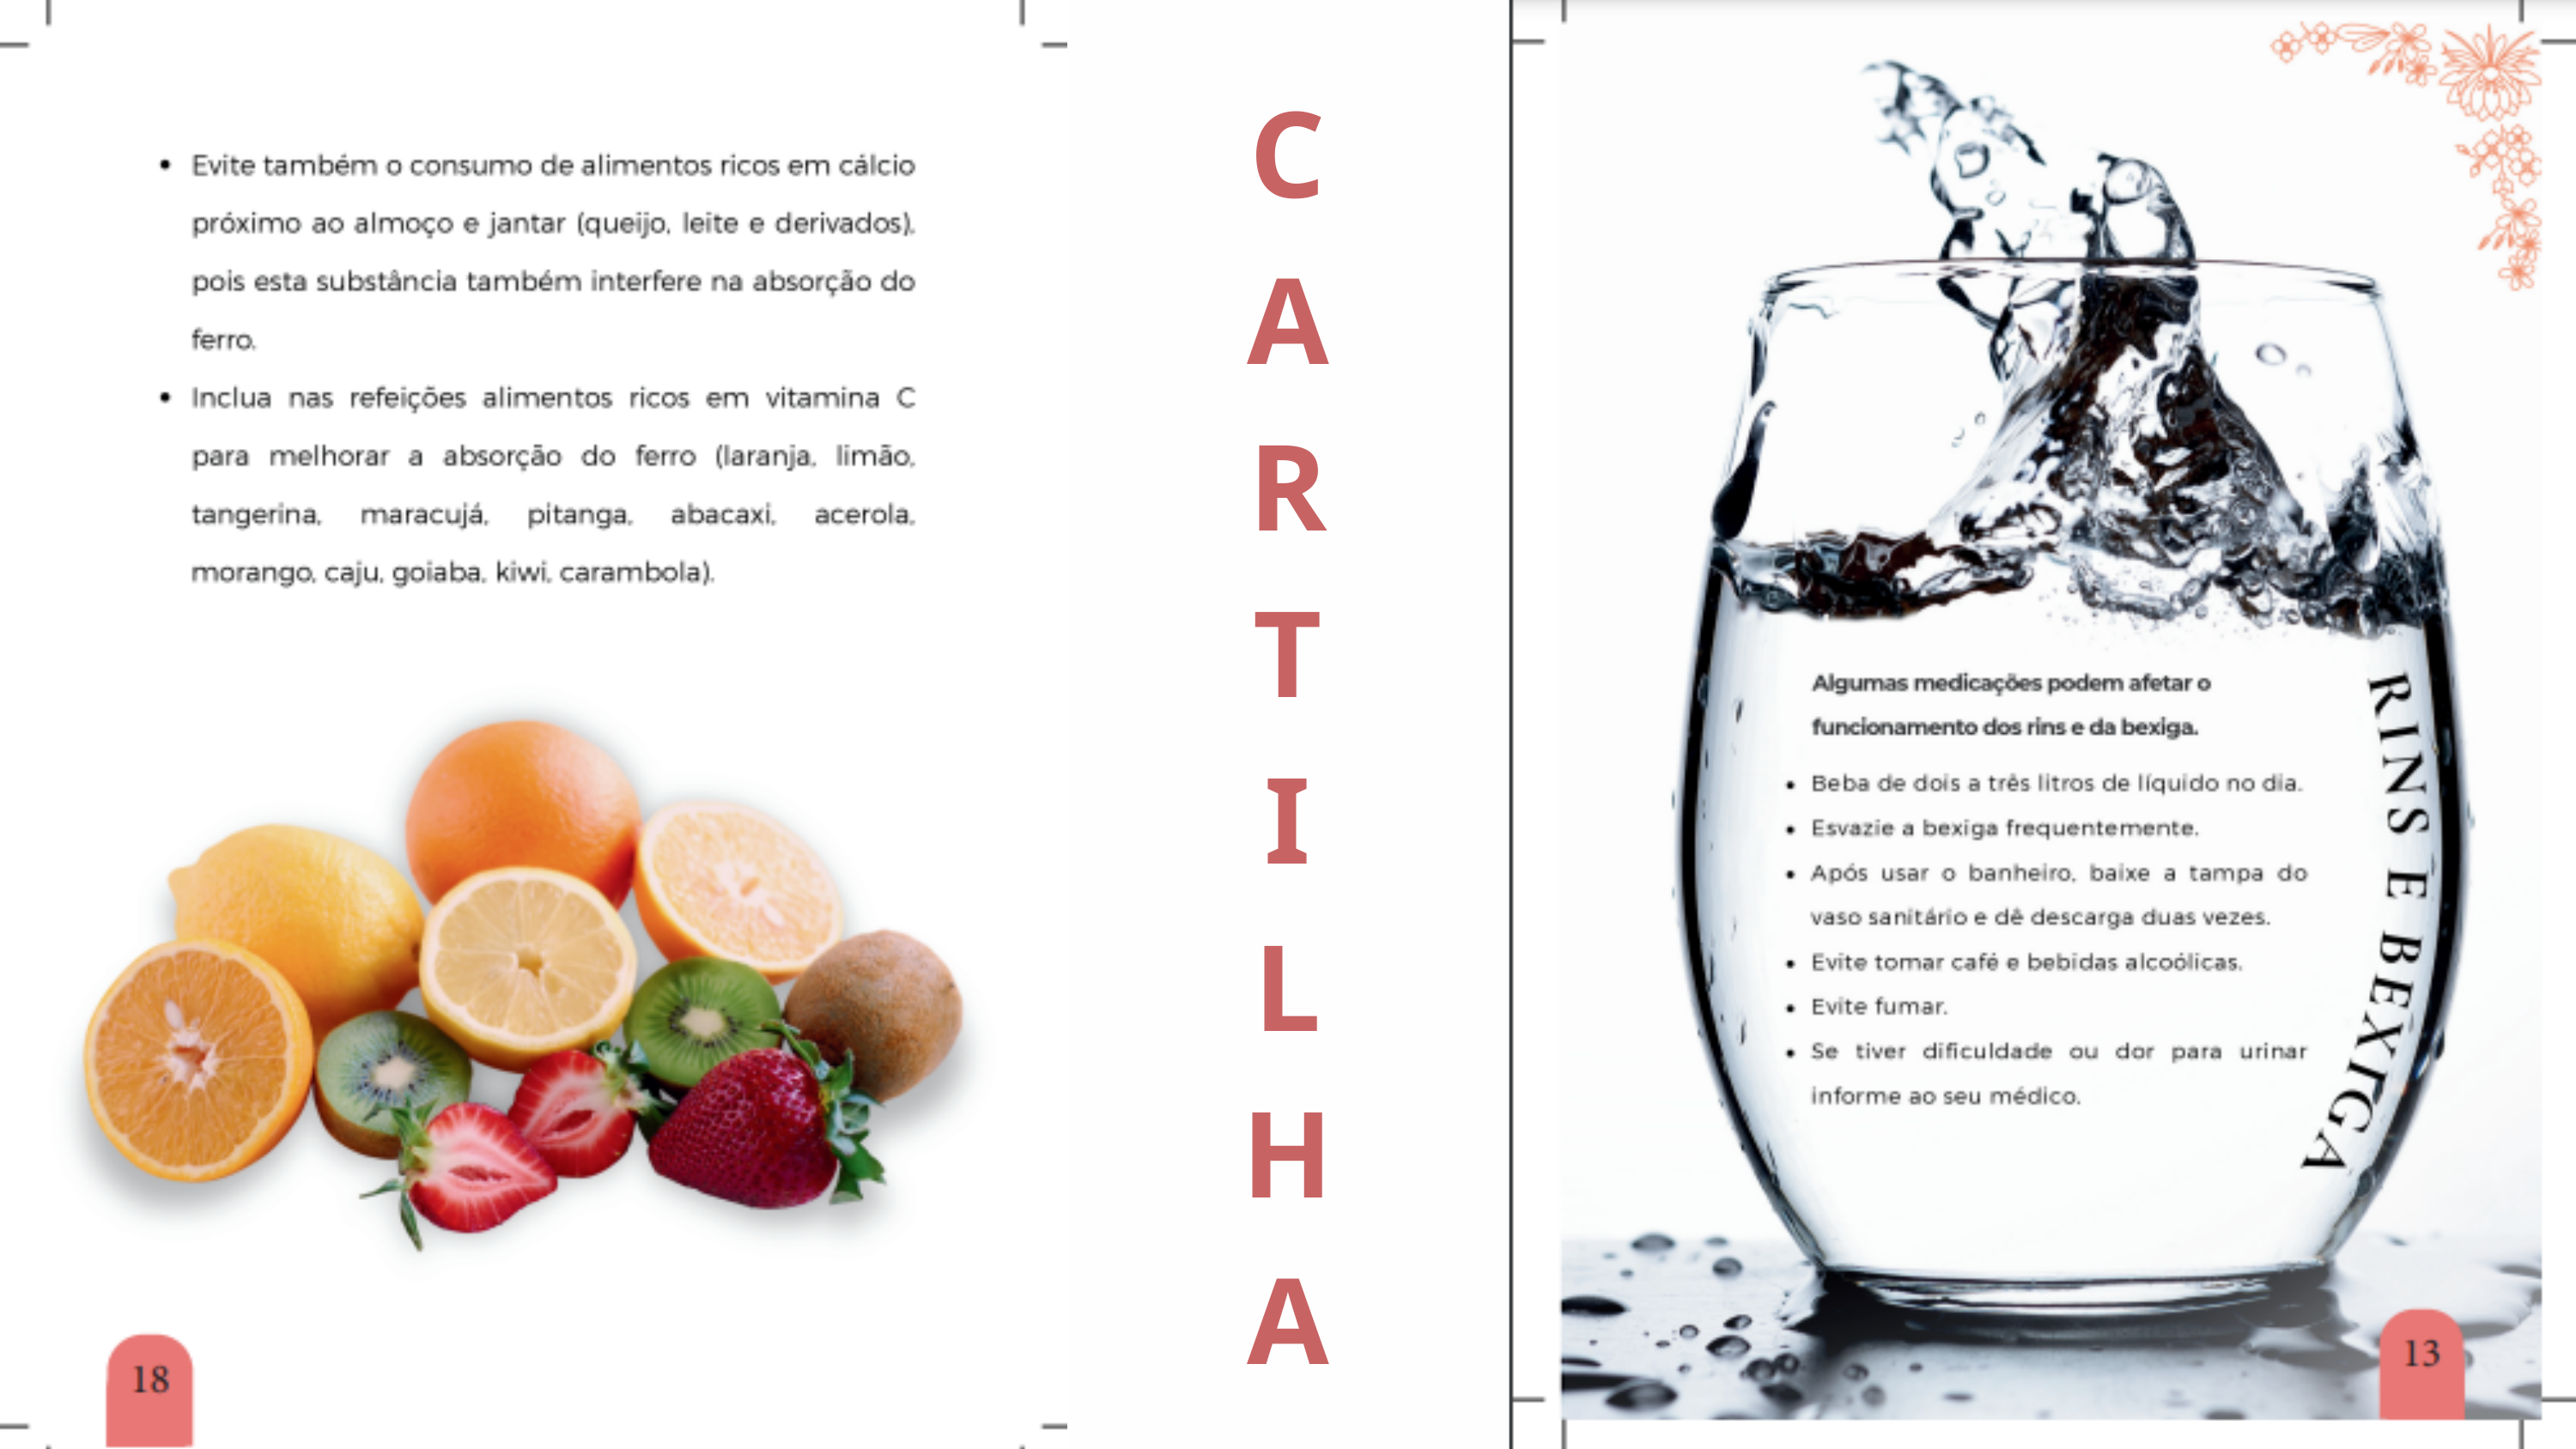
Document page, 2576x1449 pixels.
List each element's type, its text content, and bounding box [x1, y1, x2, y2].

text_box [0, 0, 1067, 1449]
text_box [2379, 1252, 2482, 1355]
text_box C A R T I L H A [1130, 55, 1446, 1388]
text_box [1509, 0, 2576, 1449]
